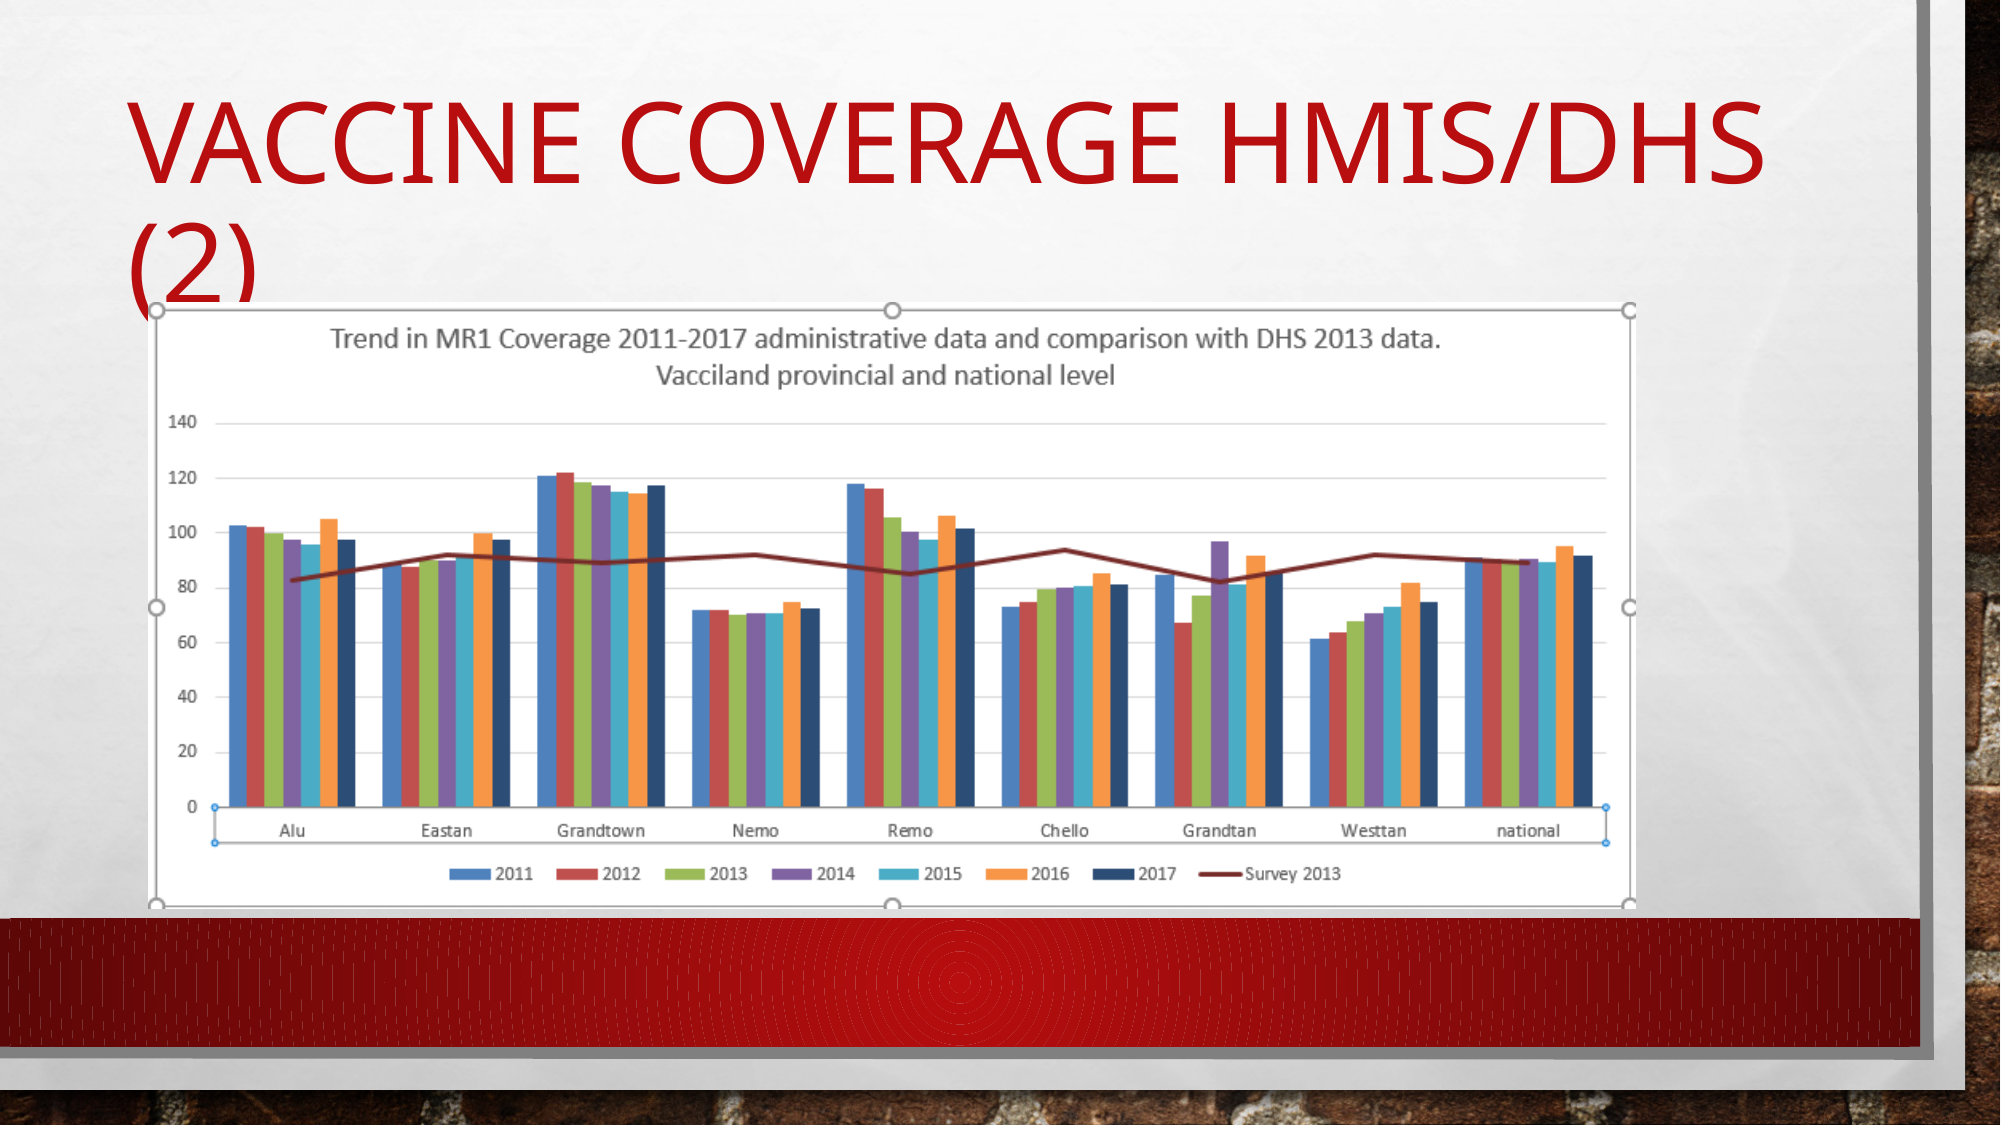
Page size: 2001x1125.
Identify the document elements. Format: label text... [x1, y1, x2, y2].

picture [0, 0, 2000, 1125]
title Vaccine coverage HMIS/DHS (2) [112, 112, 1818, 303]
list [147, 302, 1636, 910]
